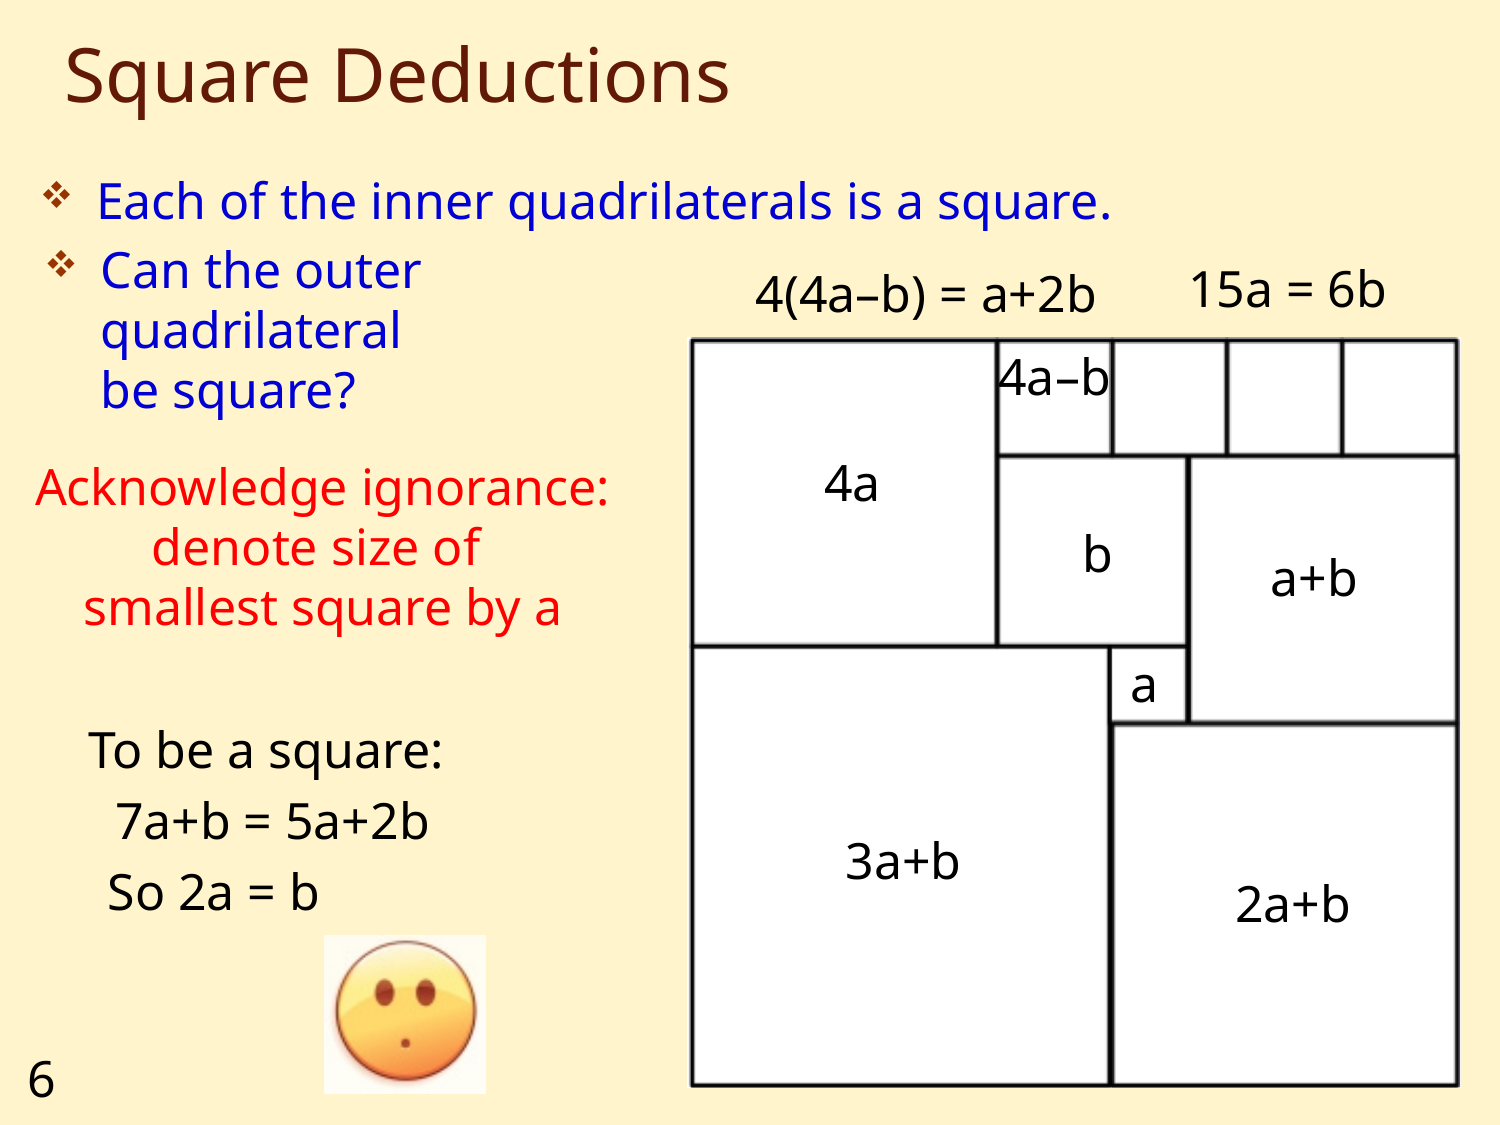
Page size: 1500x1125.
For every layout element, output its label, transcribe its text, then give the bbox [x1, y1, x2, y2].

text_box 15a = 6b [1173, 250, 1402, 326]
list Each of the inner quadrilaterals is a square. [24, 161, 1476, 301]
text_box To be a square: [73, 711, 460, 786]
title Square Deductions [49, 24, 1326, 126]
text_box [687, 337, 1461, 1088]
picture [324, 935, 486, 1095]
text_box 4(4a–b) = a+2b [741, 255, 1112, 330]
text_box Acknowledge ignorance: denote size of smallest square by a [20, 448, 626, 643]
text_box 7a+b = 5a+2b [100, 786, 445, 857]
text_box So 2a = b [92, 852, 336, 928]
text_box Can the outer quadrilateral be square? [29, 231, 443, 448]
